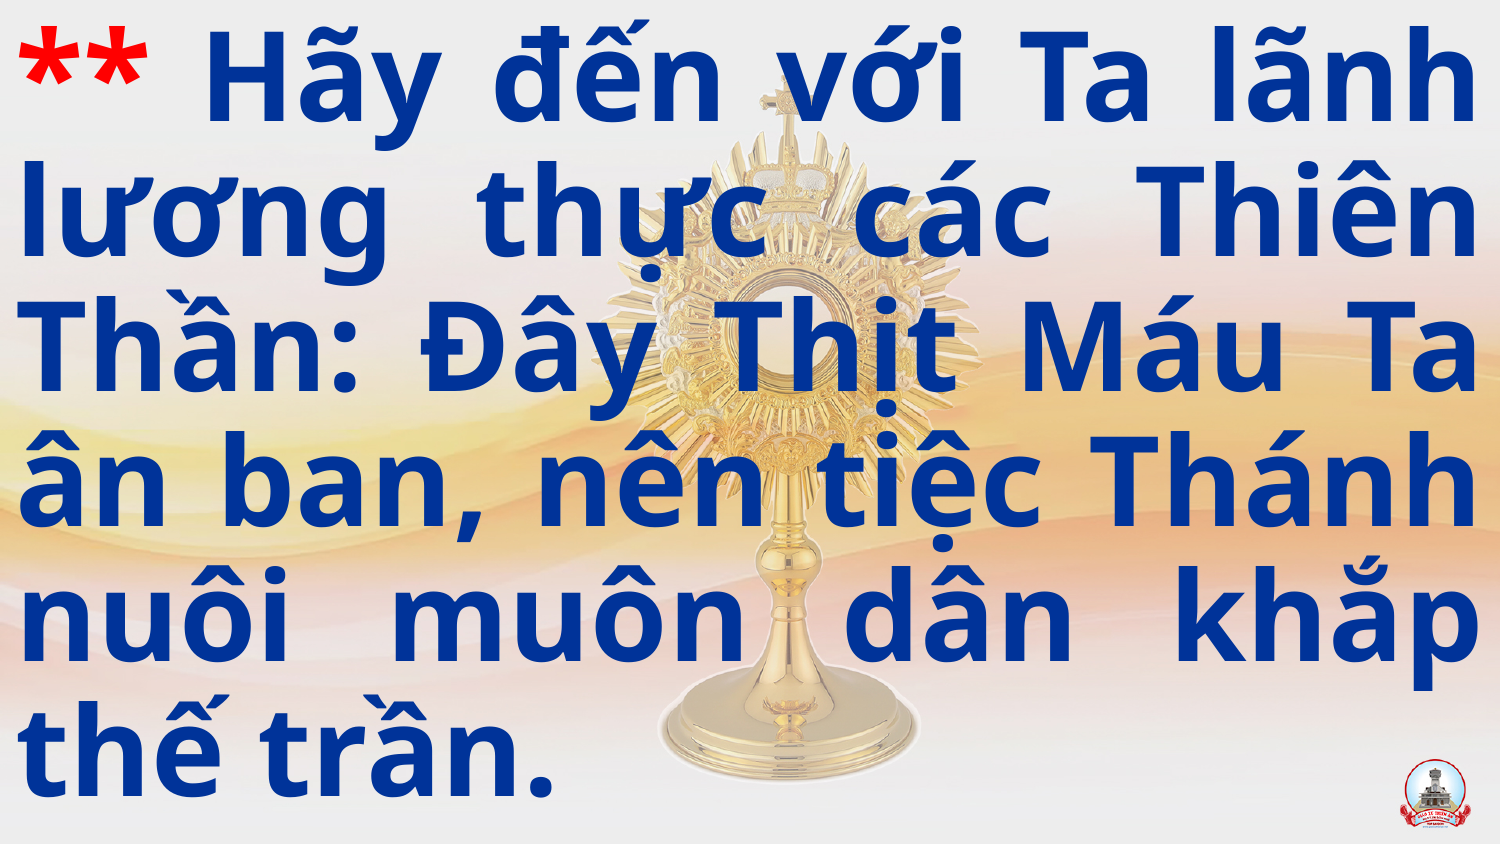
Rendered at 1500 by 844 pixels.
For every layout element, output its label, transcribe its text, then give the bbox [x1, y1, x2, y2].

subtitle ** Hãy đến với Ta lãnh lương thực các Thiên Thần: Đây Thịt Máu Ta ân ban, nên tiệc Thánh nuôi muôn dân khắp thế trần. [0, 0, 1500, 841]
